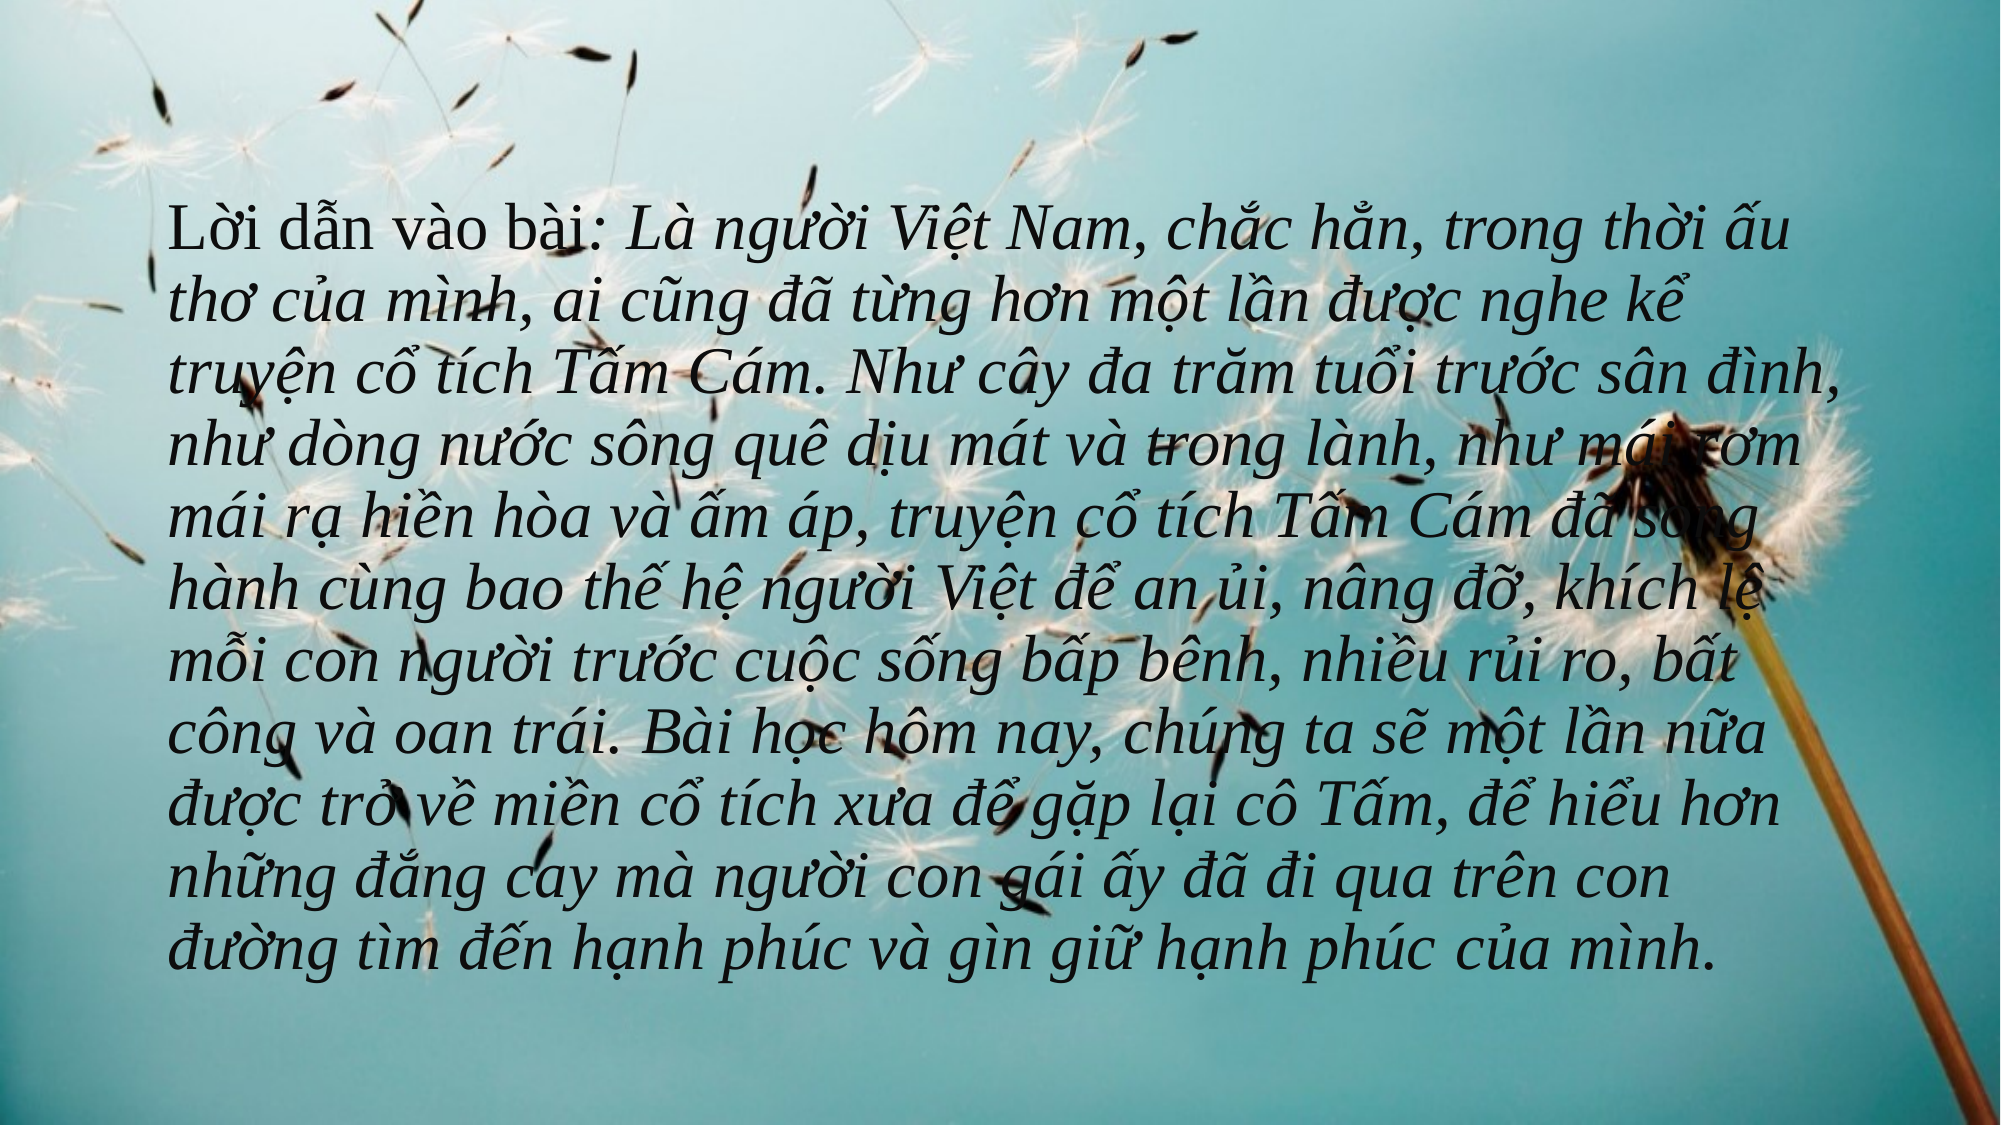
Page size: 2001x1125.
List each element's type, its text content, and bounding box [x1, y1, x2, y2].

picture [0, 0, 2001, 1125]
list Lời dẫn vào bài: Là người Việt Nam, chắc hẳn, trong thời ấu thơ của mình, ai cũng đã từng hơn một lần được nghe kể truyện cổ tích Tấm Cám. Như cây đa trăm tuổi trước sân đình, như dòng nước sông quê dịu mát và trong lành, như mái rơm mái rạ hiền hòa và ấm áp, truyện cổ tích Tấm Cám đã song hành cùng bao thế hệ người Việt để an ủi, nâng đỡ, khích lệ mỗi con người trước cuộc sống bấp bênh, nhiều rủi ro, bất công và oan trái. Bài học hôm nay, chúng ta sẽ một lần nữa được trở về miền cổ tích xưa để gặp lại cô Tấm, để hiểu hơn những đắng cay mà người con gái ấy đã đi qua trên con đường tìm đến hạnh phúc và gìn giữ hạnh phúc của mình. [152, 184, 1878, 985]
